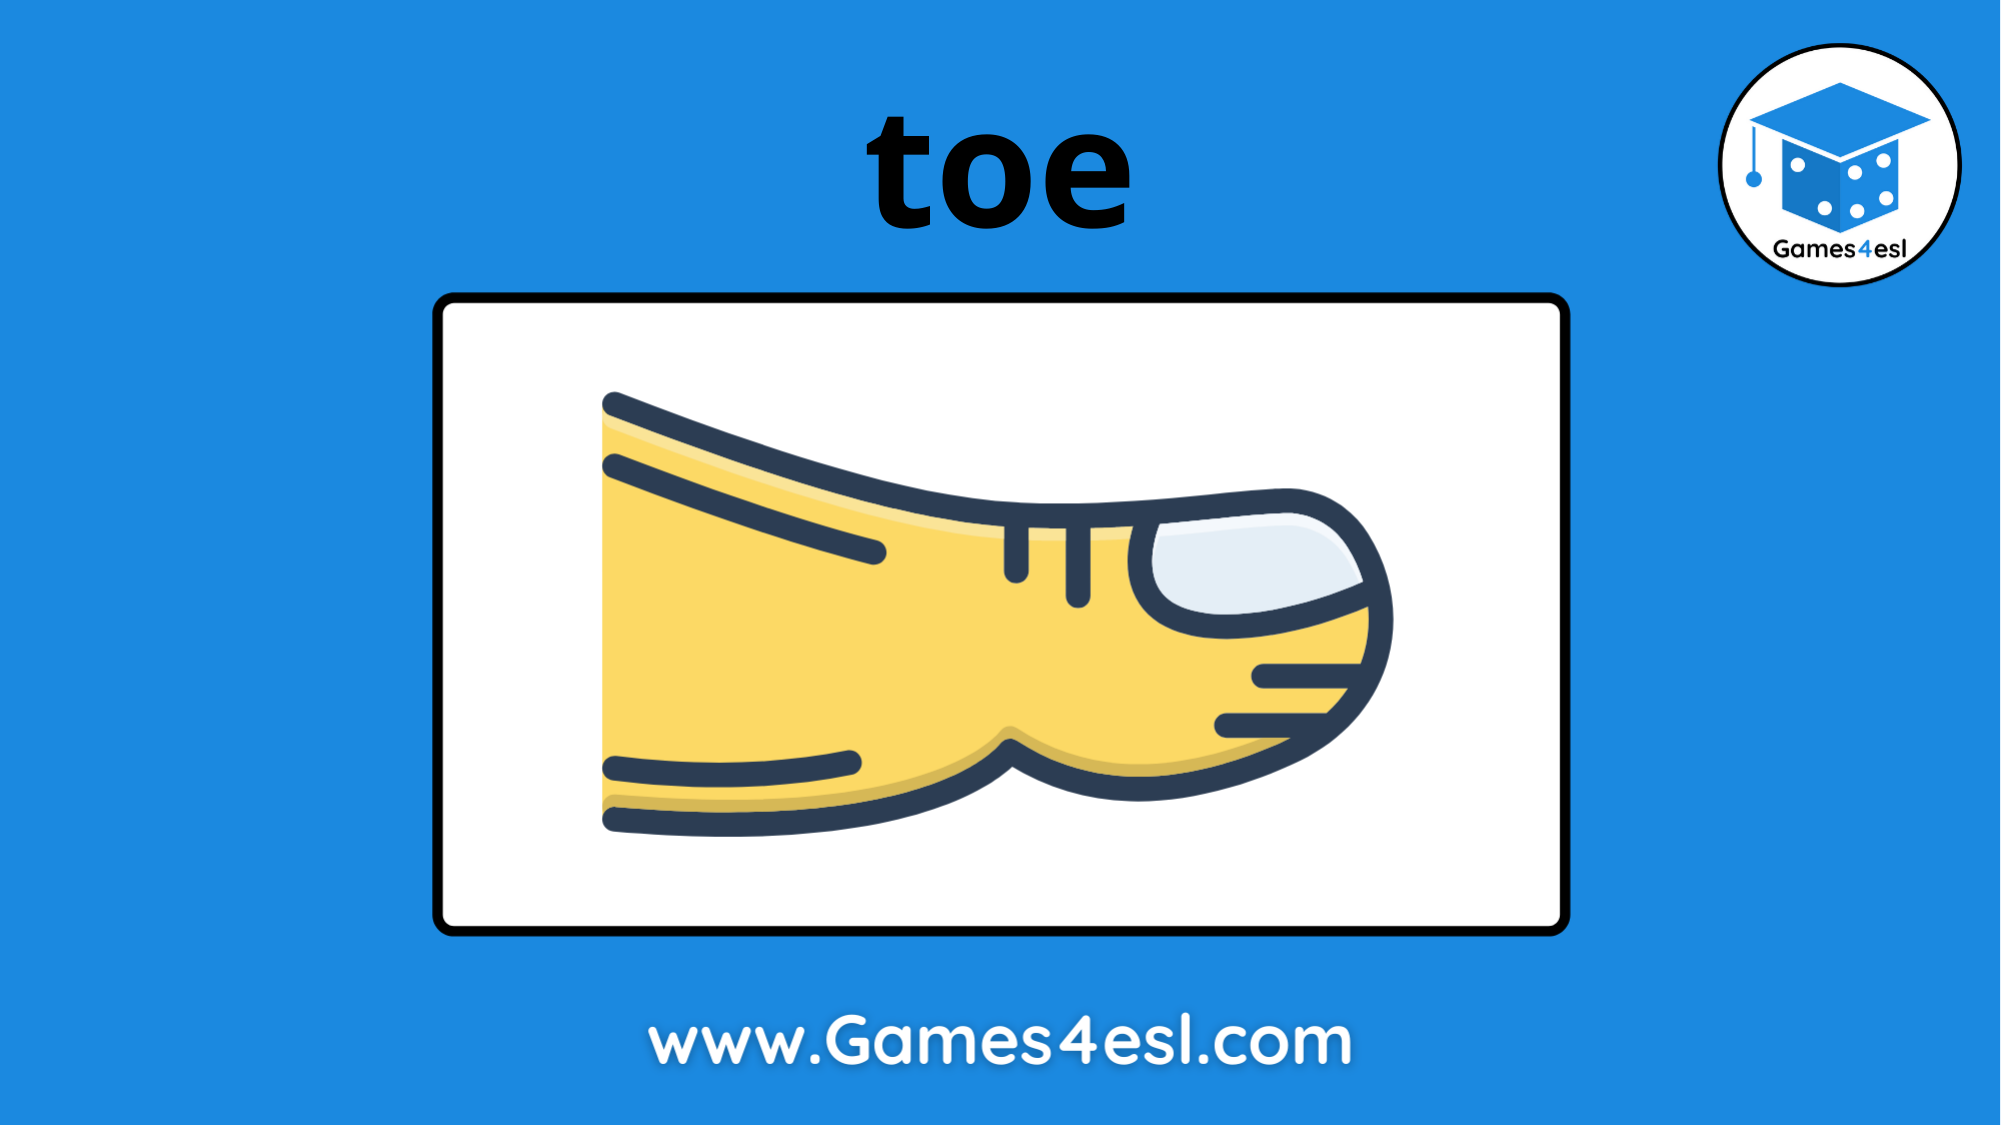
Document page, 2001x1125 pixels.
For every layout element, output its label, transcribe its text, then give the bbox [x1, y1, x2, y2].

text_box toe [64, 53, 1936, 269]
picture [0, 0, 2001, 1125]
